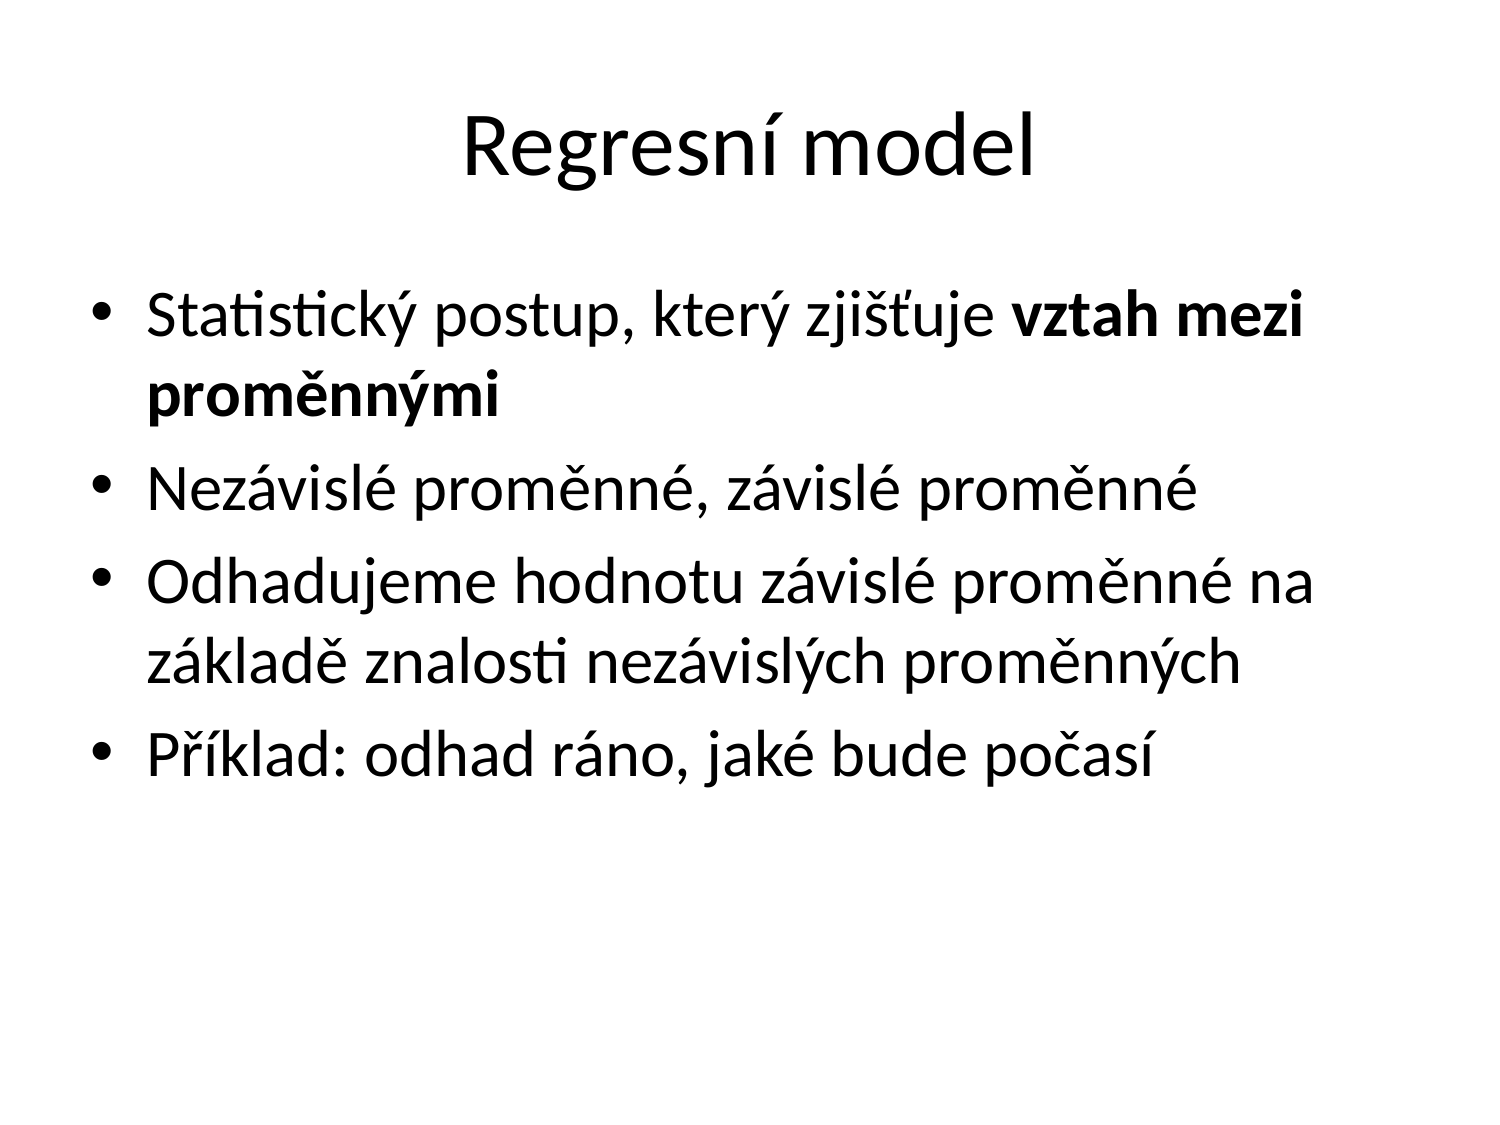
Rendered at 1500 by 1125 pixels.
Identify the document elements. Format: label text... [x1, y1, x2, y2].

list Statistický postup, který zjišťuje vztah mezi proměnnými Nezávislé proměnné, závislé proměnné Odhadujeme hodnotu závislé proměnné na základě znalosti nezávislých proměnných Příklad: odhad ráno, jaké bude počasí [75, 262, 1425, 1005]
title Regresní model [75, 45, 1425, 233]
